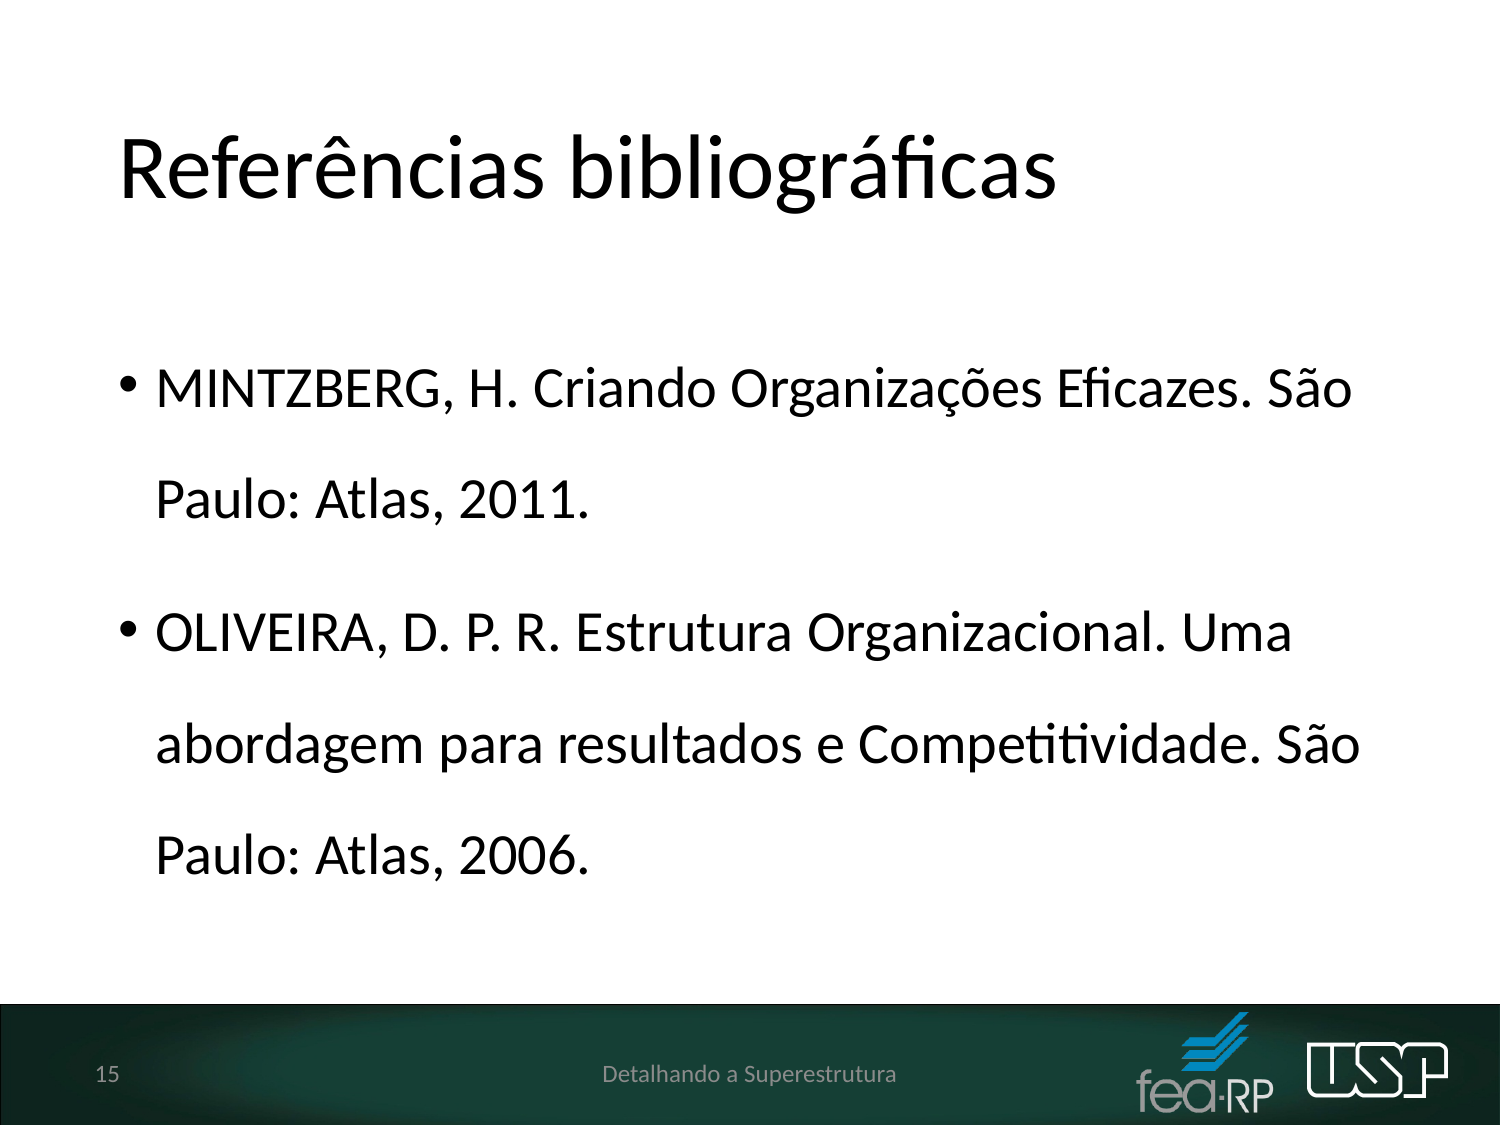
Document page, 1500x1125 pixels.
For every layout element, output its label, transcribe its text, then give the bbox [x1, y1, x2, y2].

picture [0, 1004, 1500, 1125]
list MINTZBERG, H. Criando Organizações Eficazes. São Paulo: Atlas, 2011. OLIVEIRA, D. P. R. Estrutura Organizacional. Uma abordagem para resultados e Competitividade. São Paulo: Atlas, 2006. [103, 299, 1397, 1014]
title Referências bibliográficas [103, 59, 1397, 278]
slide_number 15 [79, 1042, 418, 1103]
footer Detalhando a Superestrutura [496, 1042, 1004, 1103]
